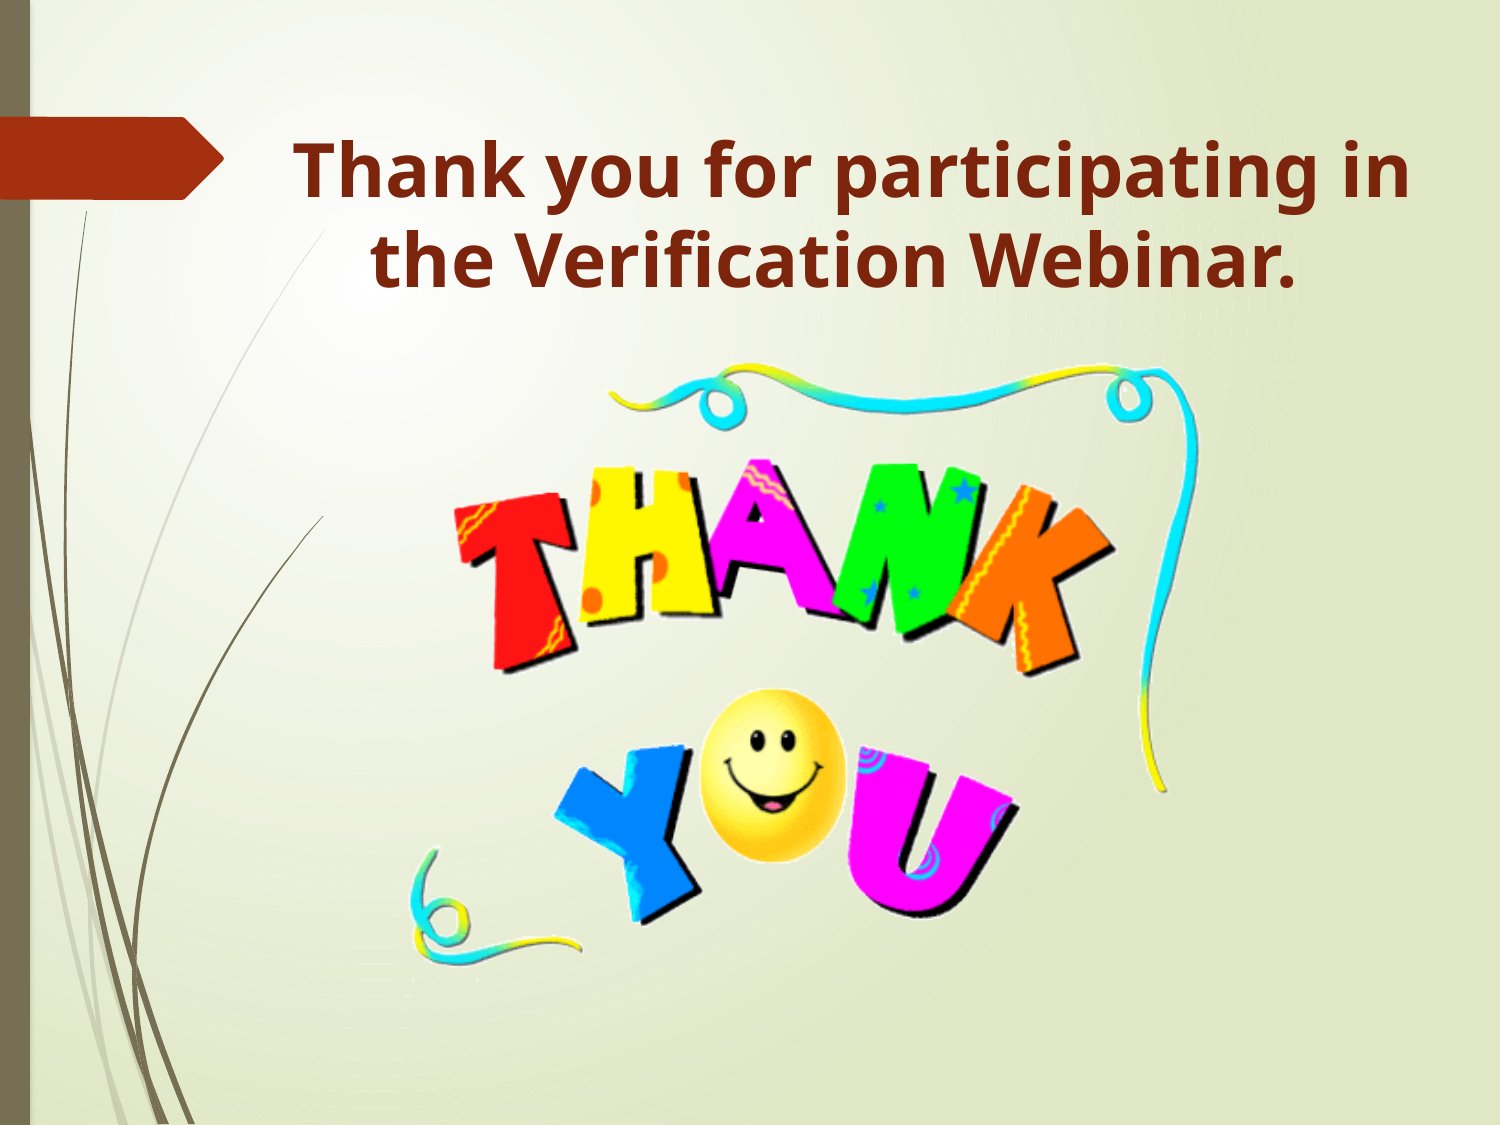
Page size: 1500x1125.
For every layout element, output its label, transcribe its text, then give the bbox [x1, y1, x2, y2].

picture [400, 344, 1216, 1010]
list Thank you for participating in the Verification Webinar. [206, 115, 1500, 830]
